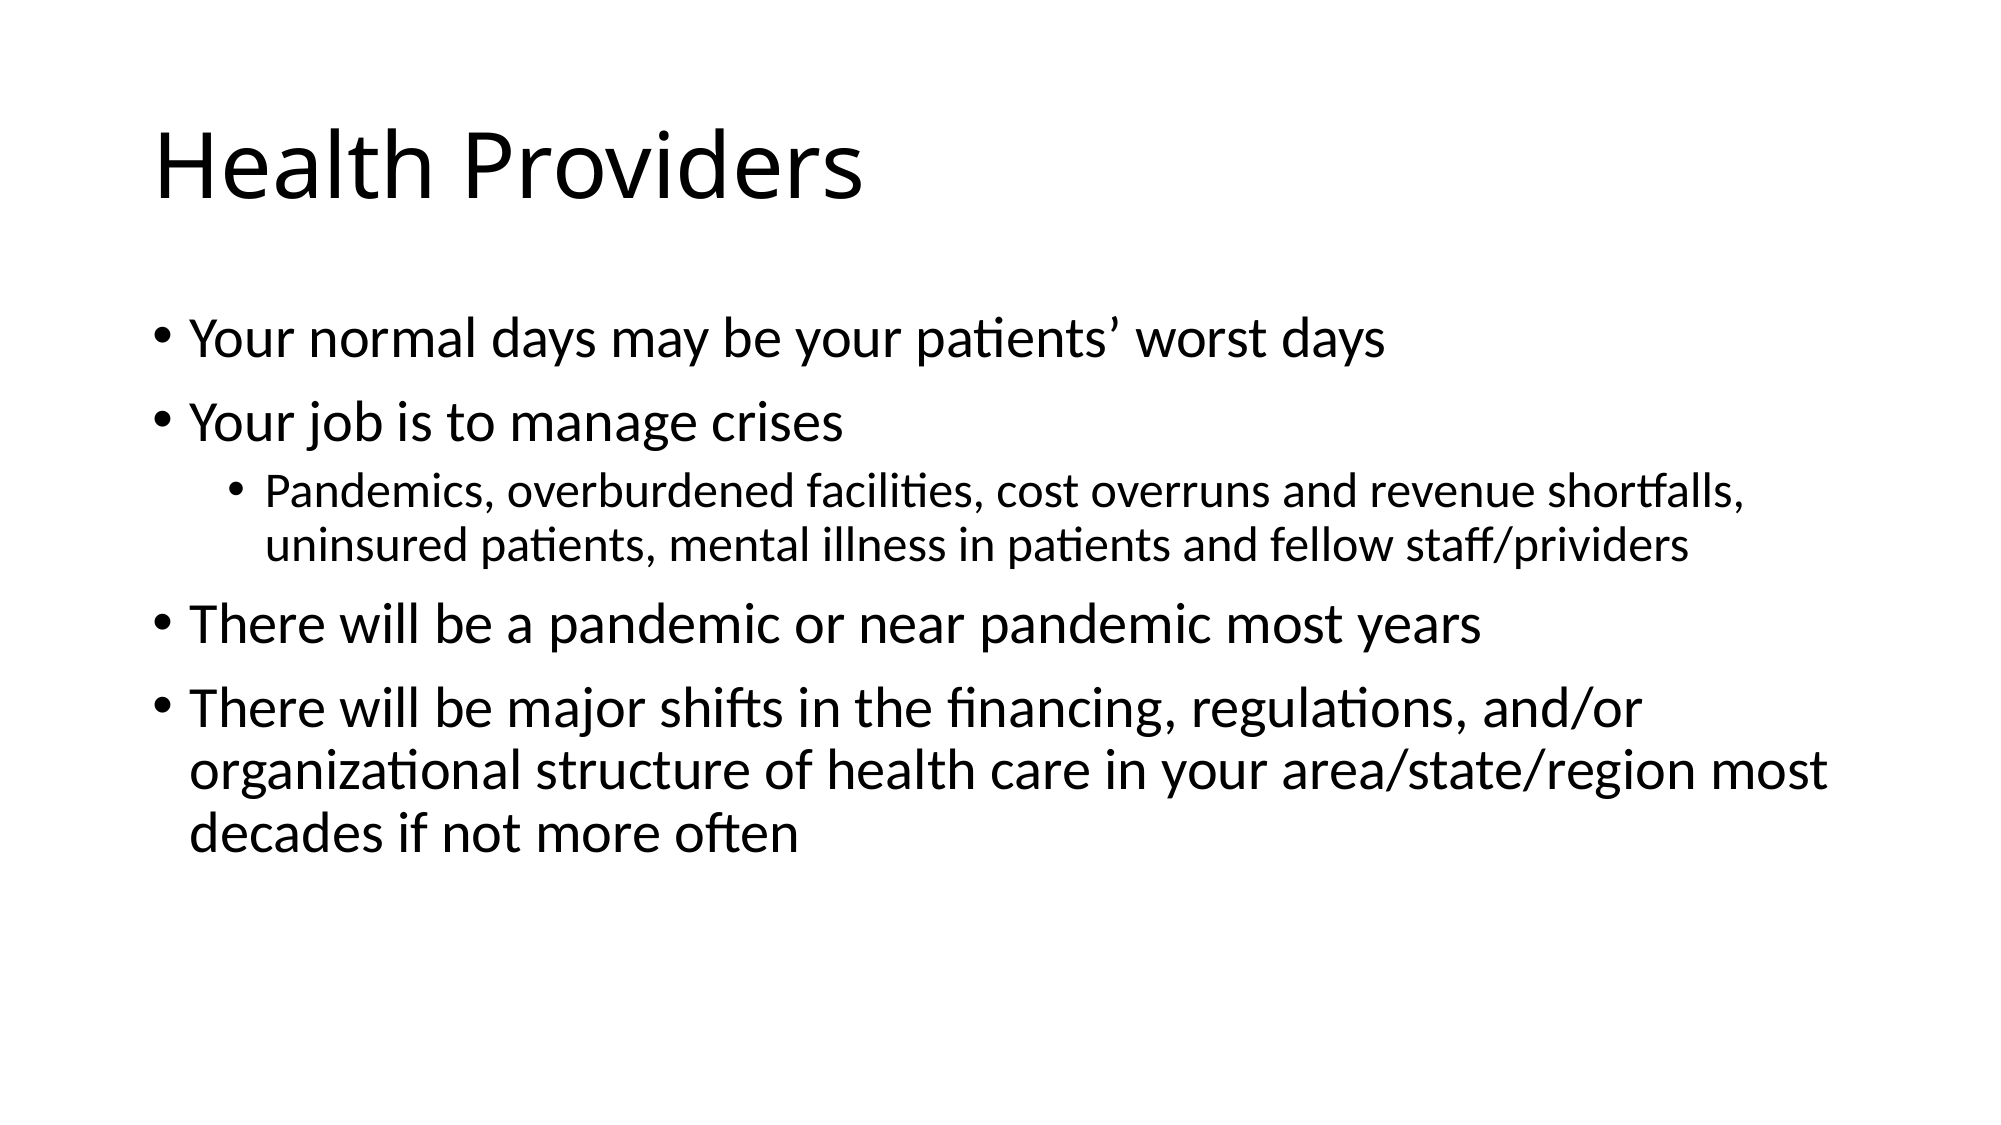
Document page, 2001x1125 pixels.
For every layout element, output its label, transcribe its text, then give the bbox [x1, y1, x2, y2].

title Health Providers [137, 59, 1863, 278]
list Your normal days may be your patients’ worst days Your job is to manage crises Pandemics, overburdened facilities, cost overruns and revenue shortfalls, uninsured patients, mental illness in patients and fellow staff/prividers There will be a pandemic or near pandemic most years There will be major shifts in the financing, regulations, and/or organizational structure of health care in your area/state/region most decades if not more often [137, 299, 1863, 1014]
